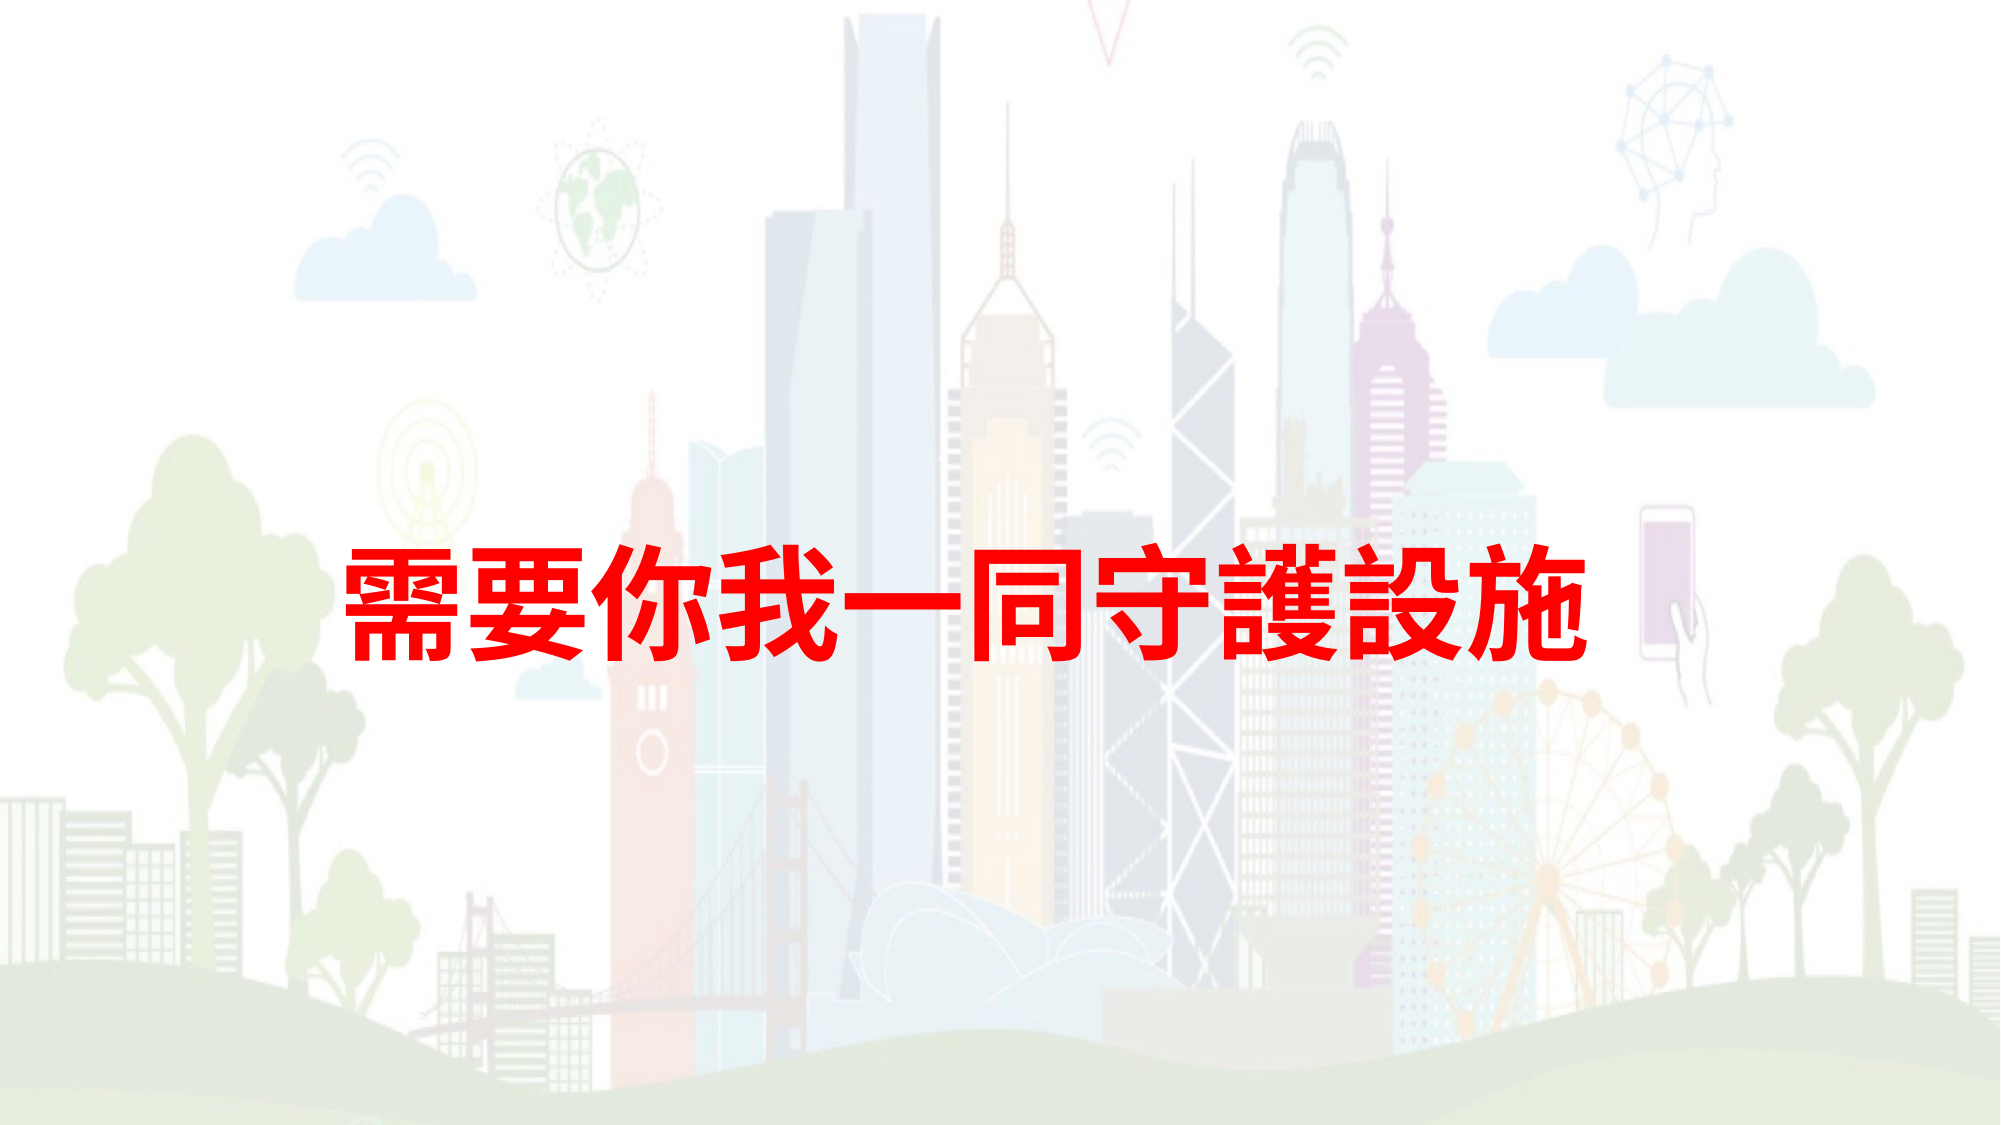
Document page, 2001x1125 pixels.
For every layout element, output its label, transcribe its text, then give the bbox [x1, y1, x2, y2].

title 需要你我一同守護設施 [324, 408, 1675, 811]
picture [0, 0, 2001, 1125]
